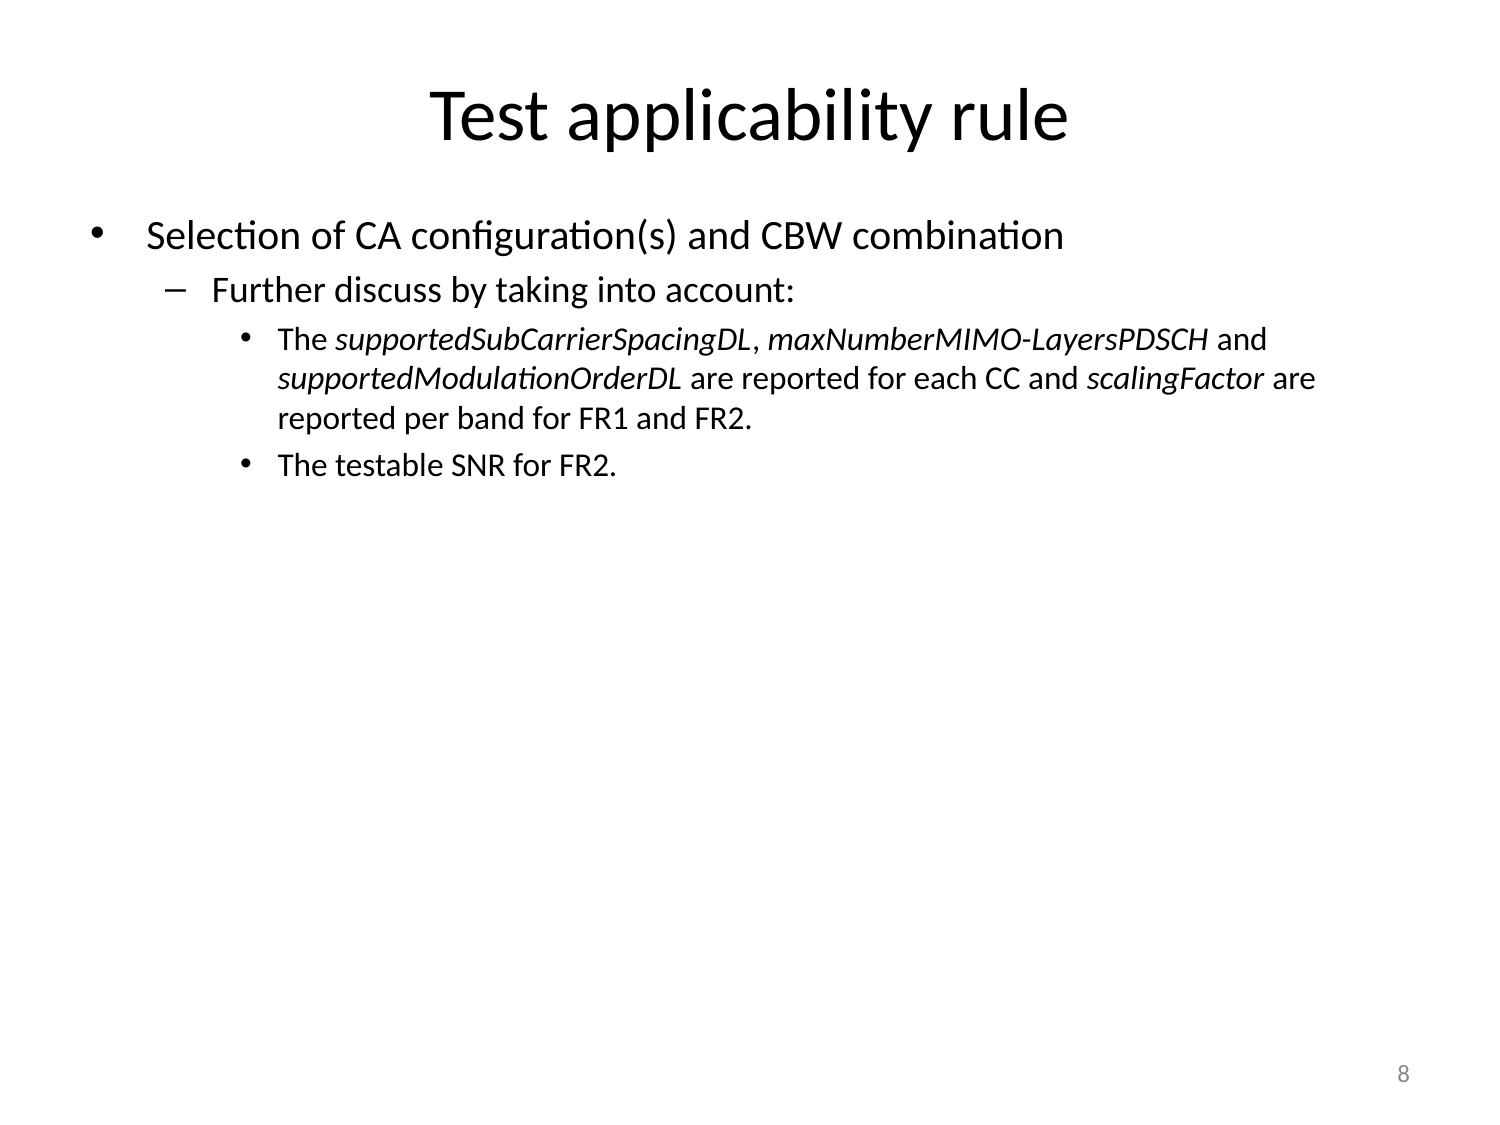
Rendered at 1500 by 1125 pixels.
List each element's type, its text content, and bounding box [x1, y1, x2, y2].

title Test applicability rule [75, 45, 1425, 175]
slide_number 8 [1074, 1042, 1425, 1103]
list Selection of CA configuration(s) and CBW combination Further discuss by taking into account: The supportedSubCarrierSpacingDL, maxNumberMIMO-LayersPDSCH and supportedModulationOrderDL are reported for each CC and scalingFactor are reported per band for FR1 and FR2. The testable SNR for FR2. [75, 200, 1425, 1005]
